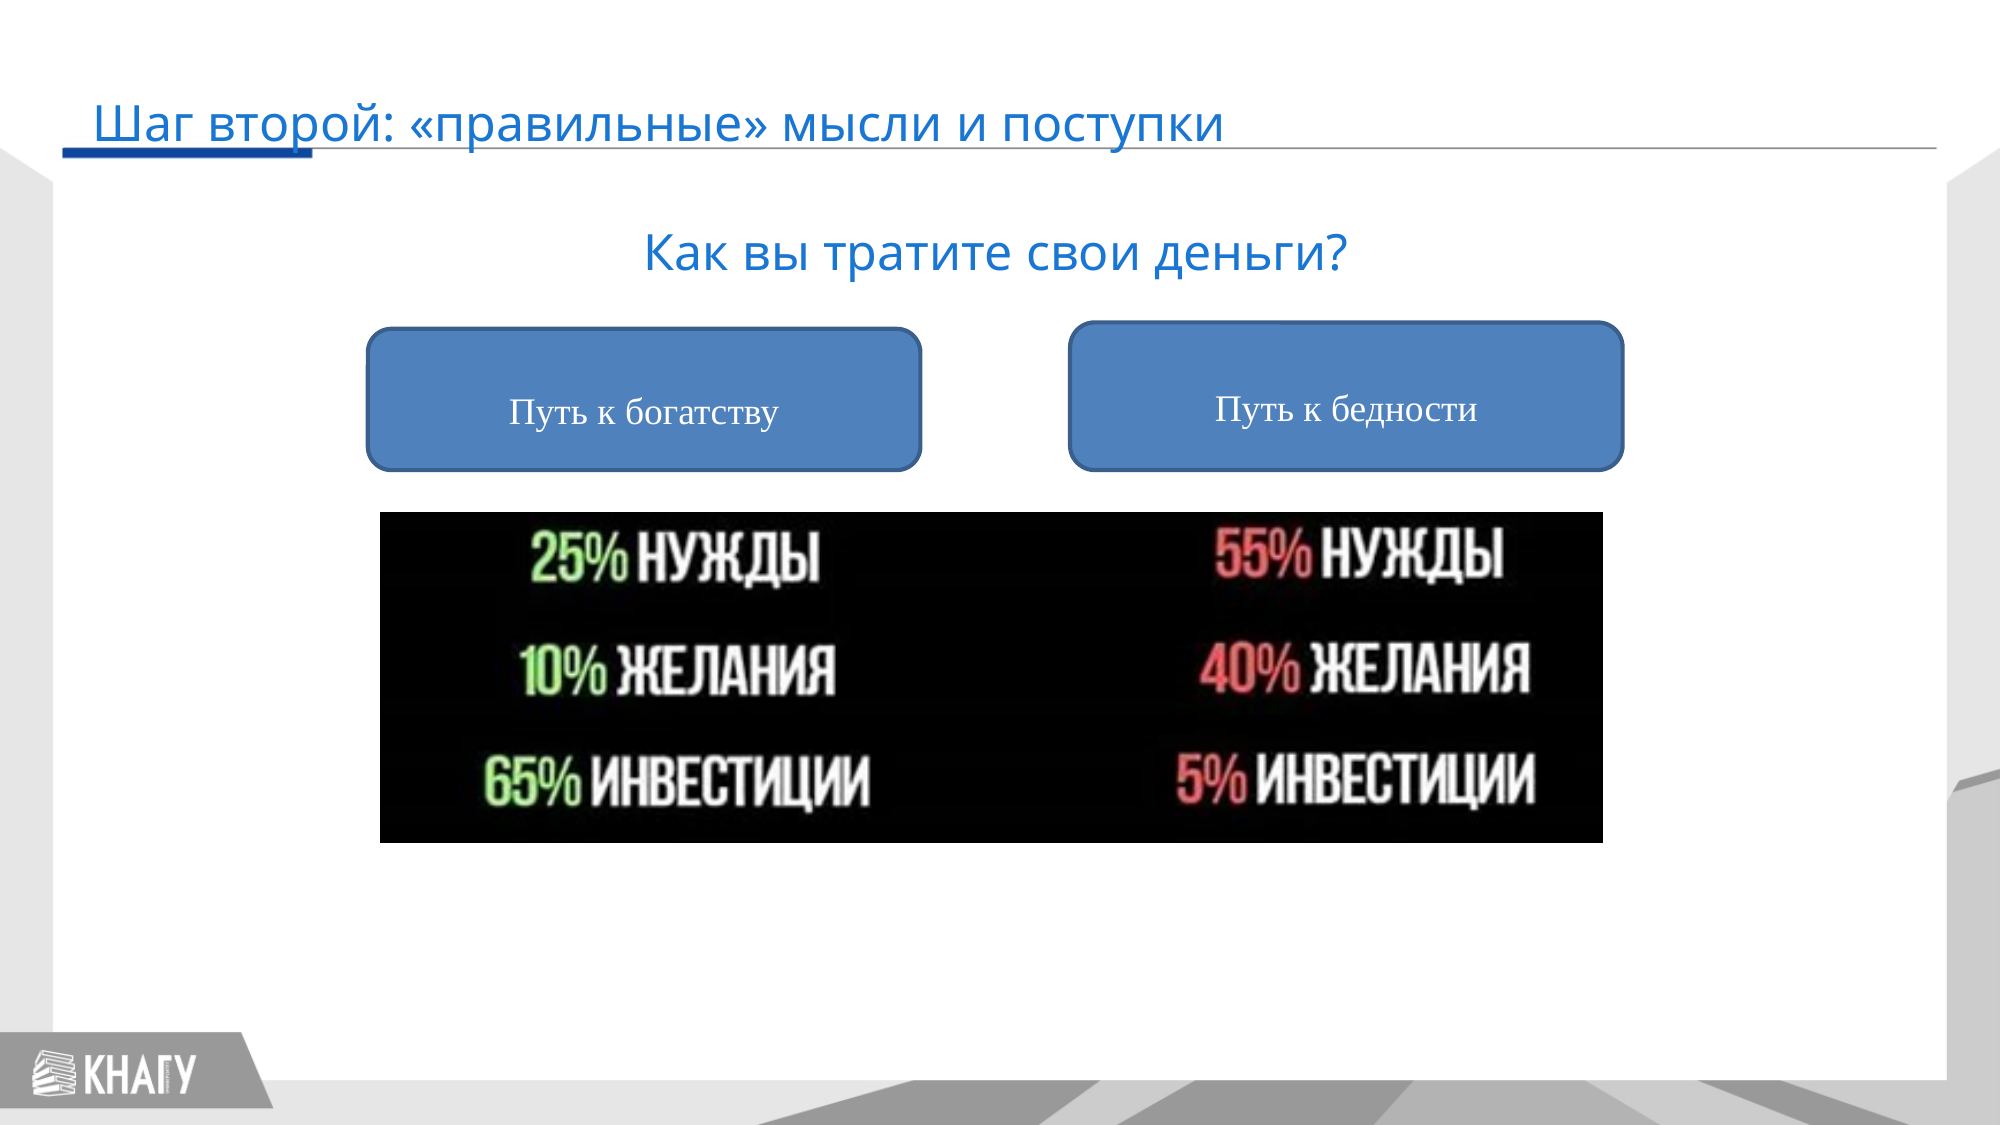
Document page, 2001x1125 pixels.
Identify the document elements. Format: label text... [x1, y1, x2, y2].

text_box Как вы тратите свои деньги? [629, 225, 1403, 289]
text_box Путь к бедности [1070, 322, 1623, 471]
text_box Шаг второй: «правильные» мысли и поступки [77, 95, 1703, 160]
picture [0, 0, 2000, 1125]
text_box Путь к богатству [367, 328, 921, 471]
